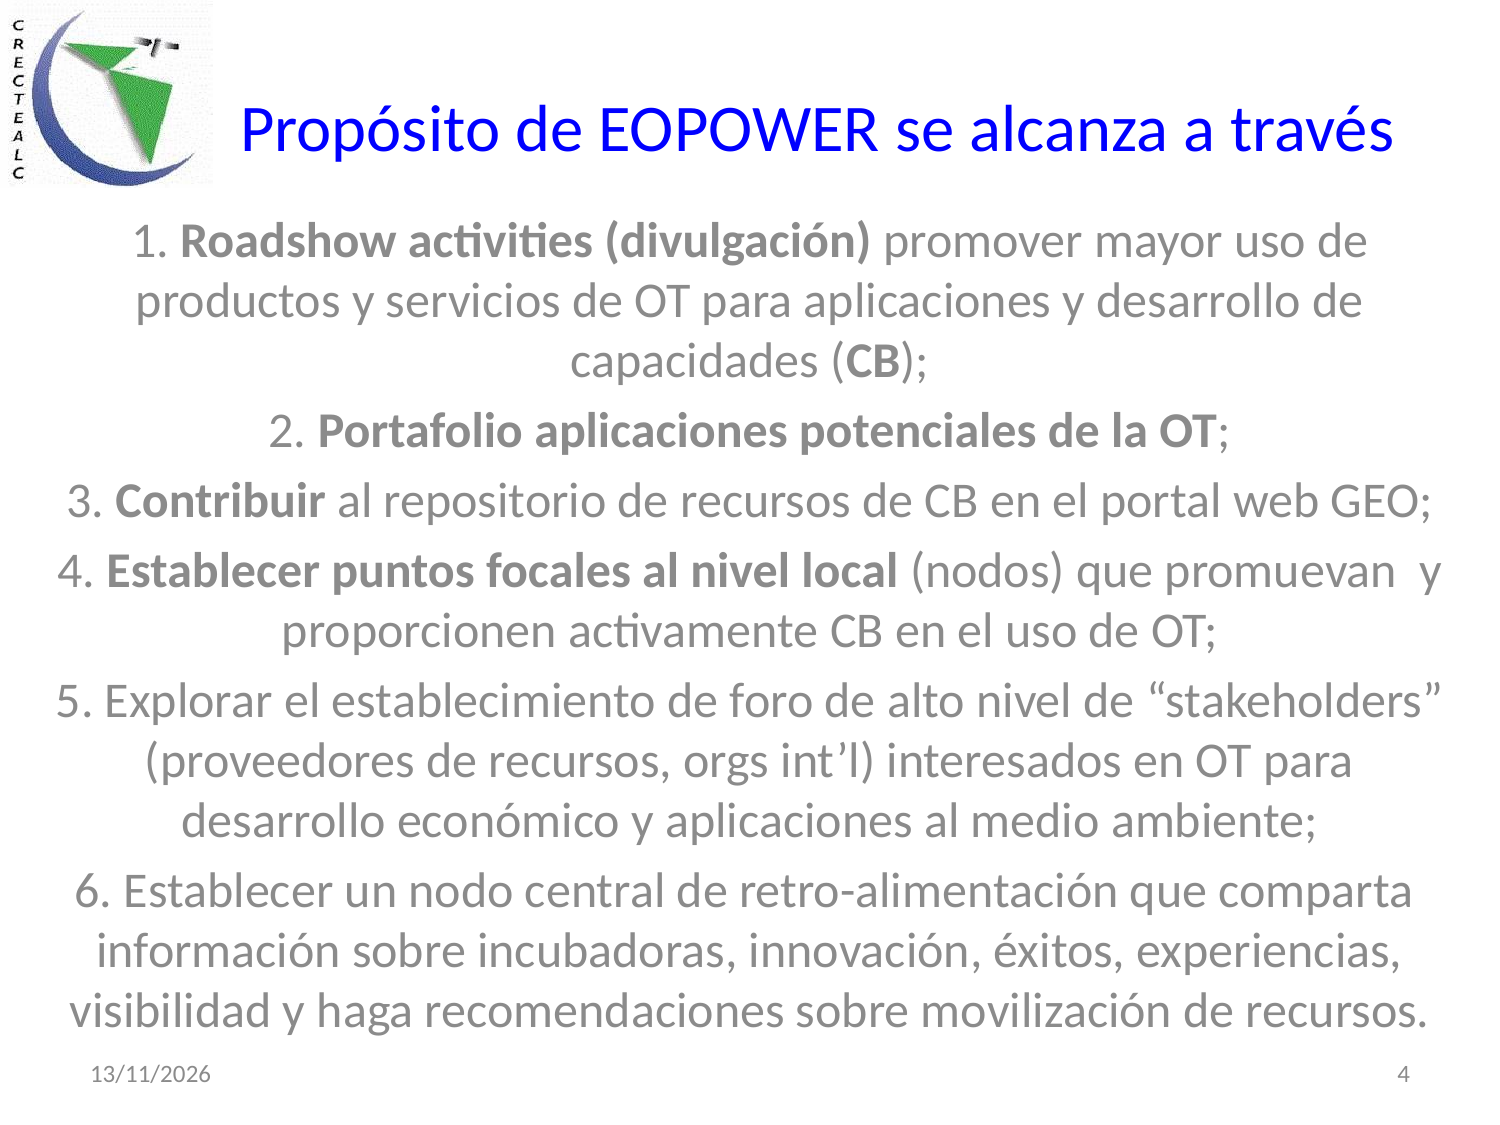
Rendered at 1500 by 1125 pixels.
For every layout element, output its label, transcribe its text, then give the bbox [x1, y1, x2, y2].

picture [0, 0, 213, 188]
subtitle 1. Roadshow activities (divulgación) promover mayor uso de productos y servicios de OT para aplicaciones y desarrollo de capacidades (CB); 2. Portafolio aplicaciones potenciales de la OT; 3. Contribuir al repositorio de recursos de CB en el portal web GEO; 4. Establecer puntos focales al nivel local (nodos) que promuevan y proporcionen activamente CB en el uso de OT; 5. Explorar el establecimiento de foro de alto nivel de “stakeholders” (proveedores de recursos, orgs int’l) interesados en OT para desarrollo económico y aplicaciones al medio ambiente; 6. Establecer un nodo central de retro-alimentación que comparta información sobre incubadoras, innovación, éxitos, experiencias, visibilidad y haga recomendaciones sobre movilización de recursos. [24, 199, 1476, 1101]
title Propósito de EOPOWER se alcanza a través [224, 49, 1438, 199]
